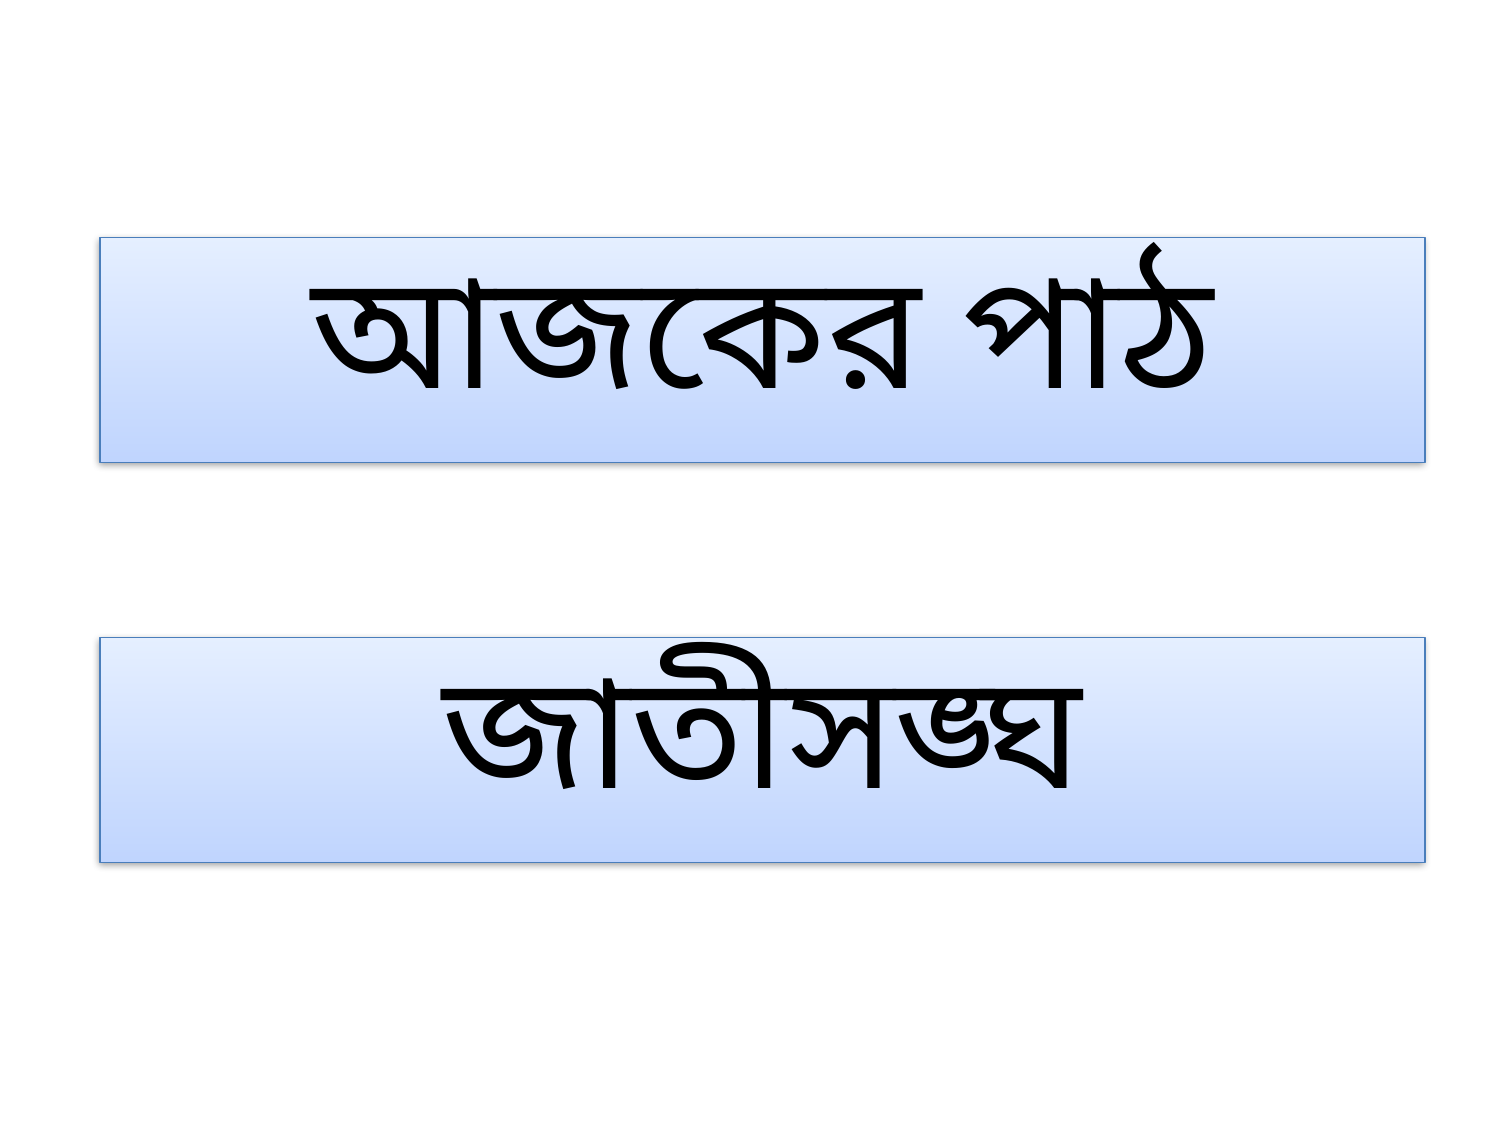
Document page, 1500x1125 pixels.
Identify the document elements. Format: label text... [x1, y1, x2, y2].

title আজকের পাঠ [99, 237, 1426, 463]
text_box জাতীসঙ্ঘ [99, 637, 1426, 863]
